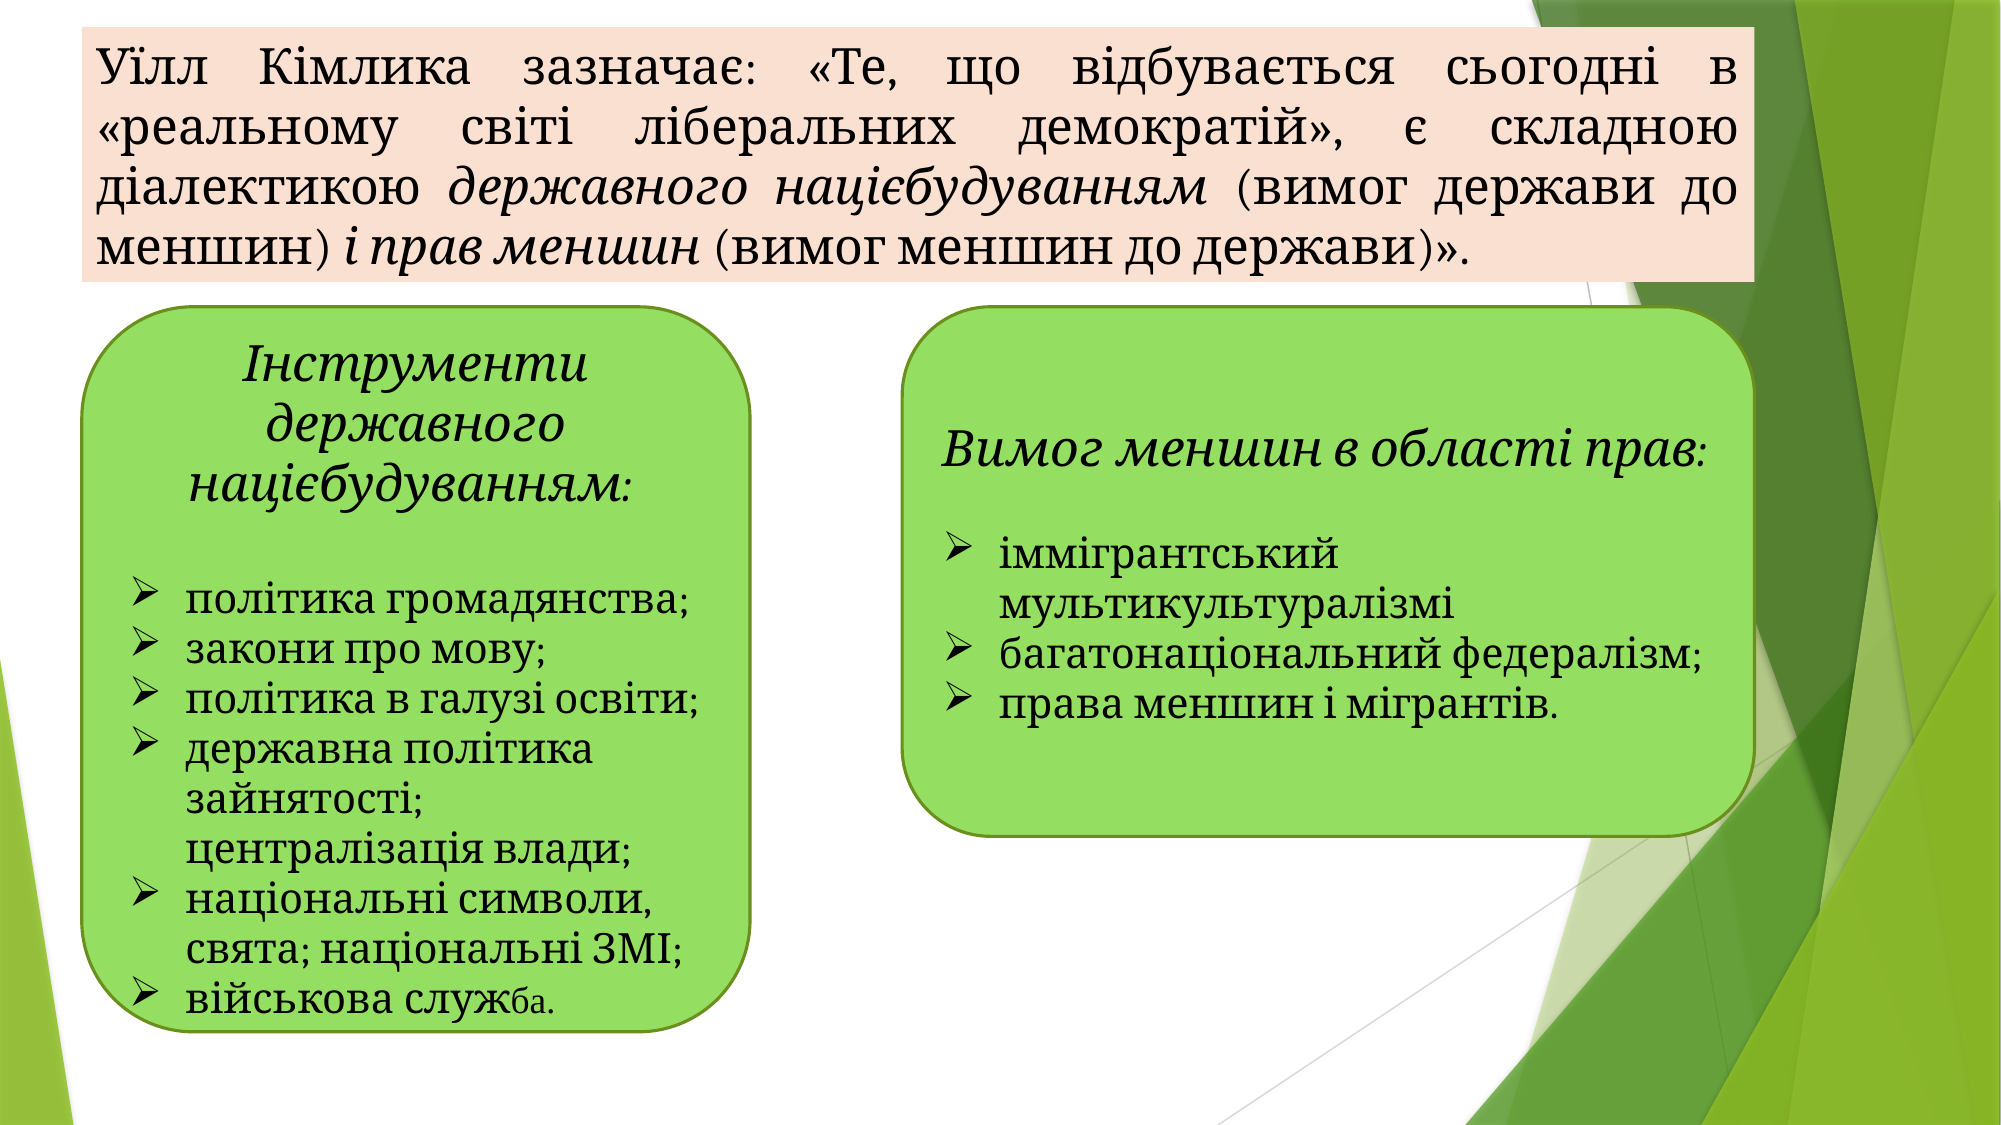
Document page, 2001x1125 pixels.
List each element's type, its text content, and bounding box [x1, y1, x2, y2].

text_box Уїлл Кімлика зазначає: «Те, що відбувається сьогодні в «реальному світі ліберальних демократій», є складною діалектикою державного націєбудуванням (вимог держави до меншин) і прав меншин (вимог меншин до держави)». [81, 27, 1755, 282]
text_box Інструменти державного націєбудуванням: політика громадянства; закони про мову; політика в галузі освіти; державна політика зайнятості; централізація влади; національні символи, свята; національні ЗМІ; військова служба. [80, 305, 752, 1034]
text_box Вимог меншин в області прав: іммігрантський мультикультуралізмі багатонаціональний федералізм; права меншин і мігрантів. [900, 305, 1757, 838]
